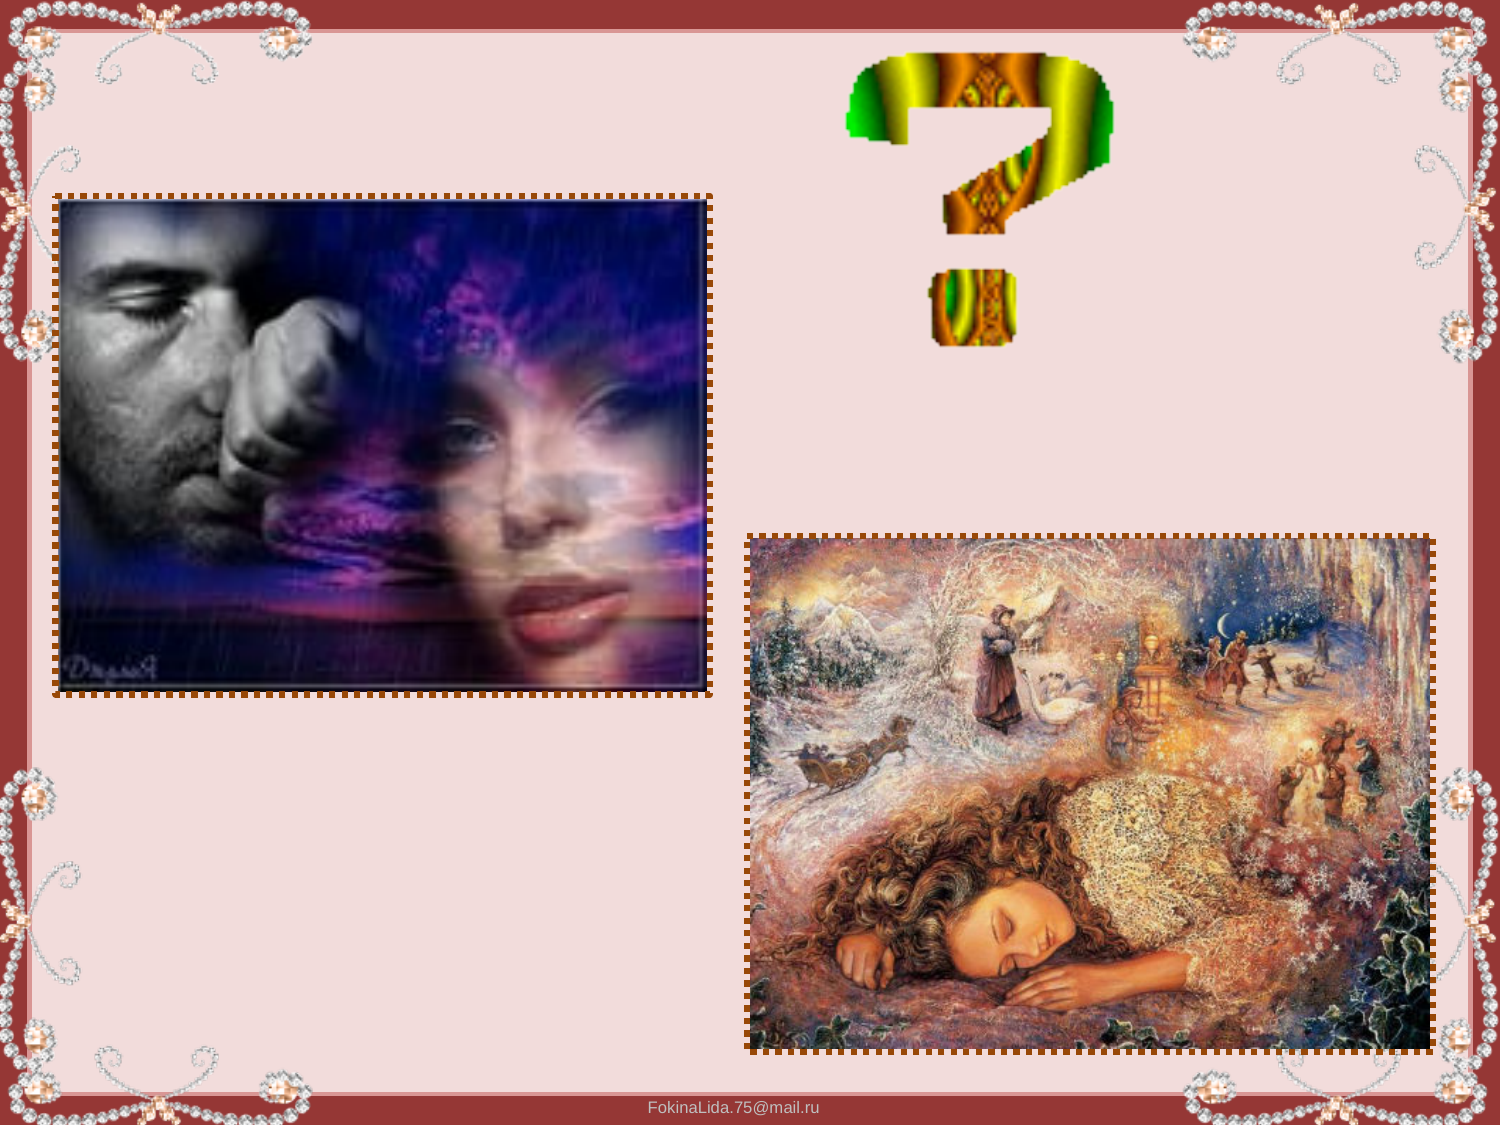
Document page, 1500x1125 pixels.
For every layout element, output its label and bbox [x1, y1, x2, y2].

picture [749, 538, 1500, 1125]
picture [1163, 0, 1500, 368]
picture [0, 0, 708, 692]
picture [0, 763, 333, 1125]
picture [843, 46, 1119, 352]
